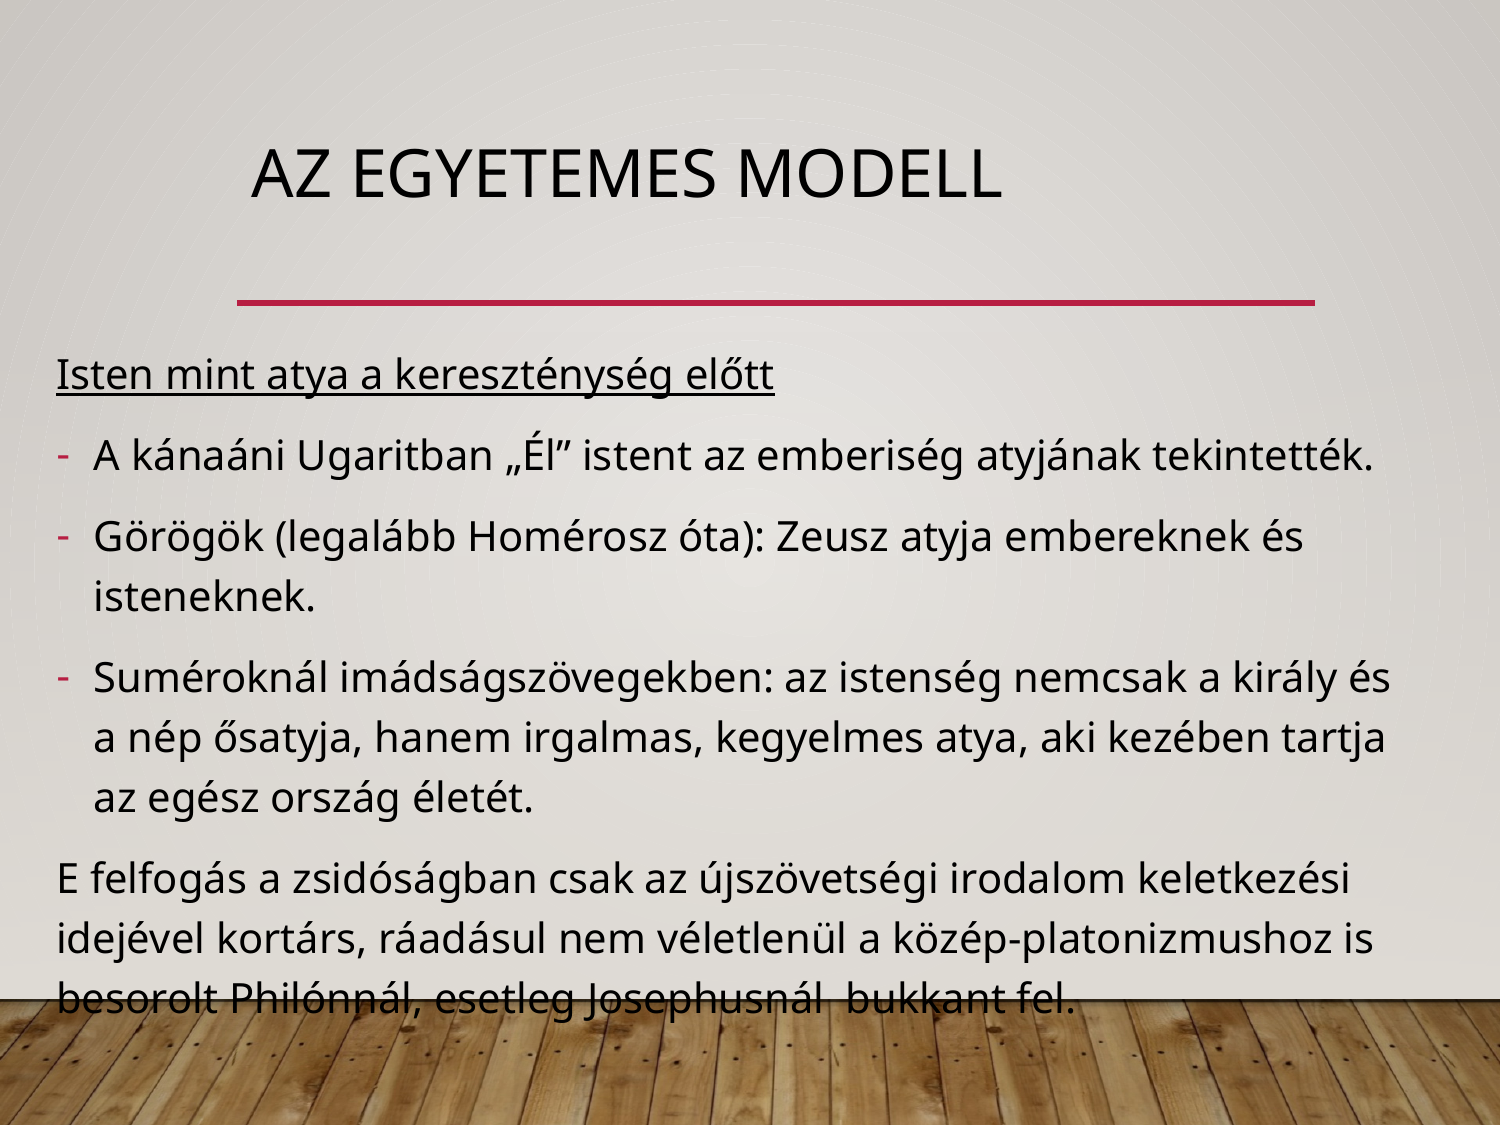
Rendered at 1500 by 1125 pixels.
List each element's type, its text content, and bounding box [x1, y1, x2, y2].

list Isten mint atya a kereszténység előtt A kánaáni Ugaritban „Él” istent az emberiség atyjának tekintették. Görögök (legalább Homérosz óta): Zeusz atyja embereknek és isteneknek. Suméroknál imádságszövegekben: az istenség nemcsak a király és a nép ősatyja, hanem irgalmas, kegyelmes atya, aki kezében tartja az egész ország életét. E felfogás a zsidóságban csak az újszövetségi irodalom keletkezési idejével kortárs, ráadásul nem véletlenül a közép-platonizmushoz is besorolt Philónnál, esetleg Josephusnál bukkant fel. [41, 330, 1412, 976]
picture [0, 999, 1500, 1125]
title Az egyetemes modell [236, 131, 1315, 305]
